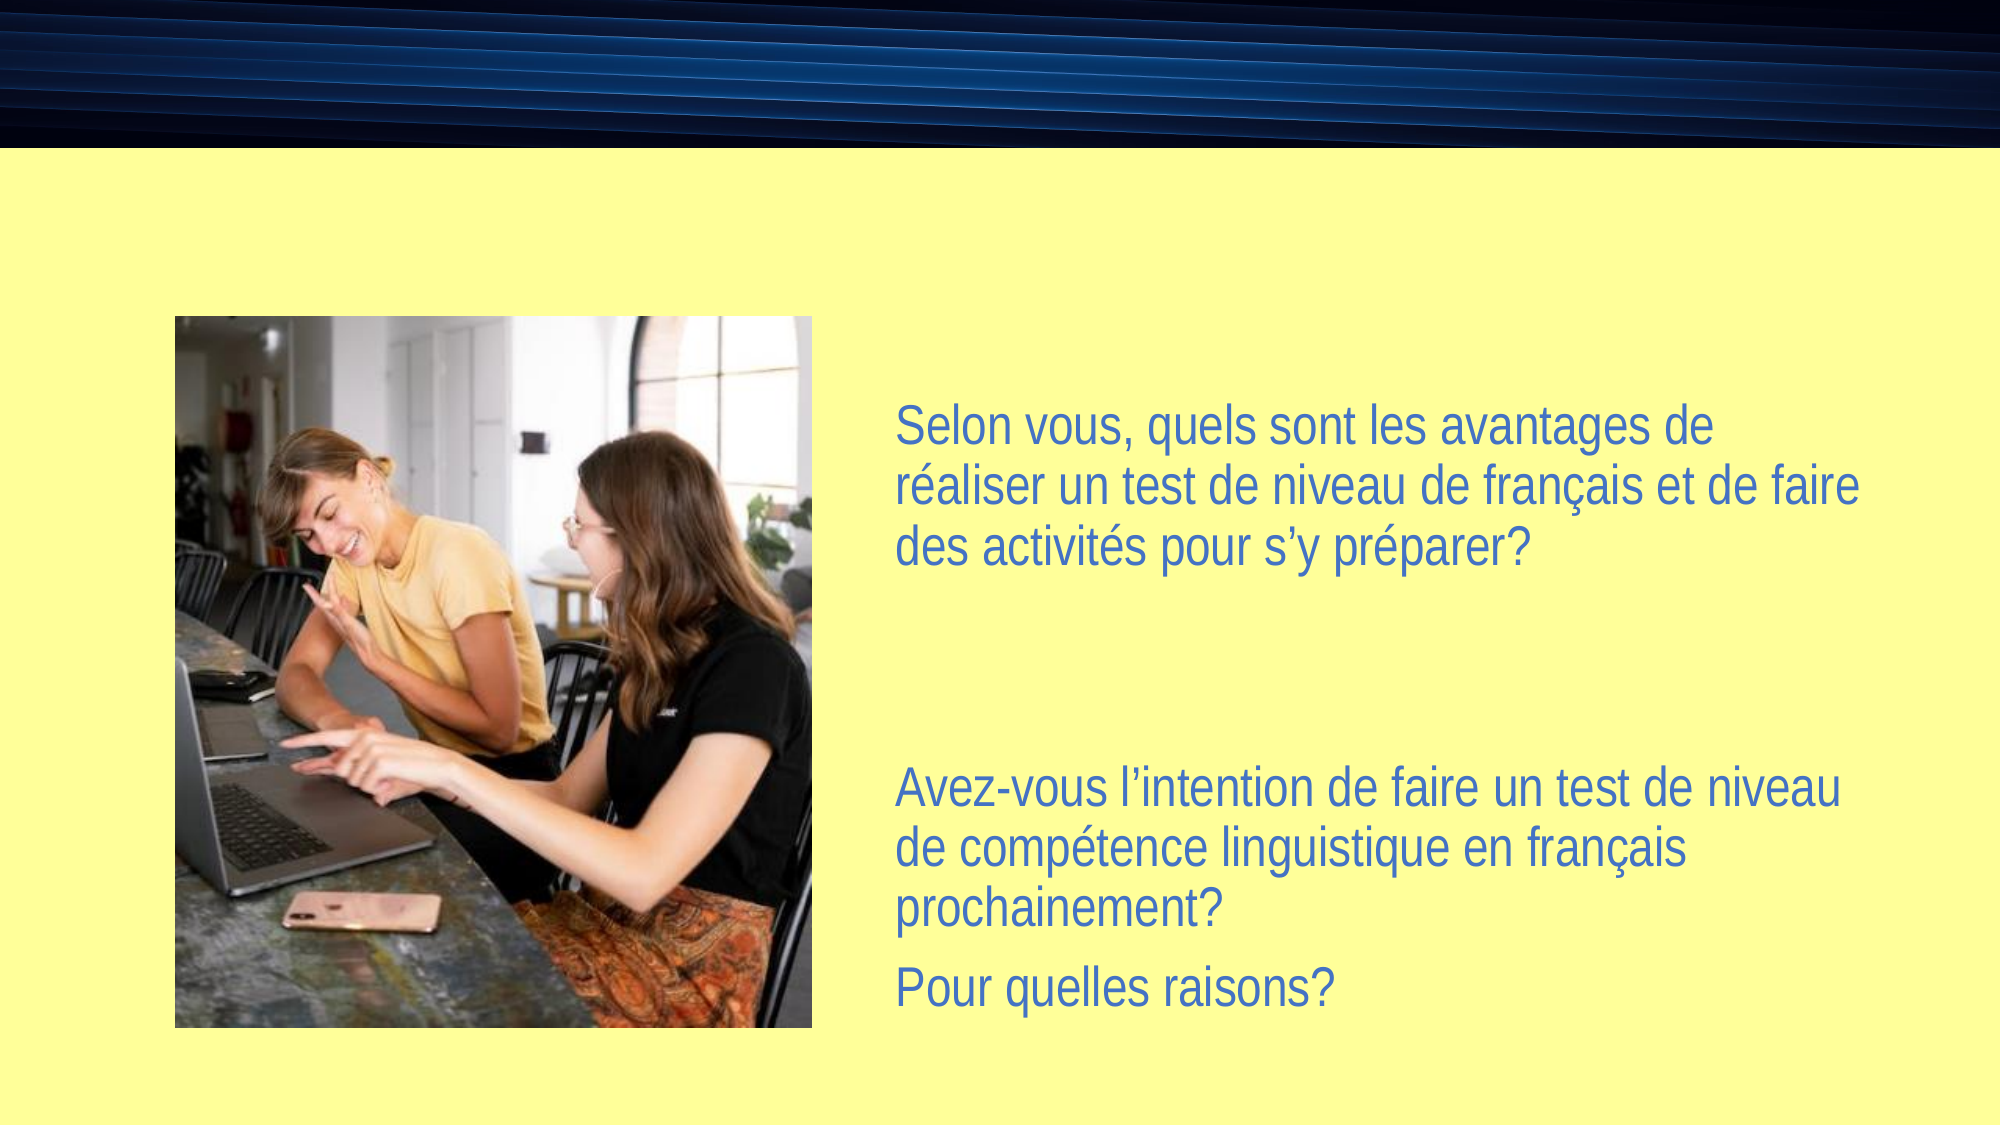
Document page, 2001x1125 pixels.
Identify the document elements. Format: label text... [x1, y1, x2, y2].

picture [0, 0, 2000, 148]
text_box [0, 148, 2000, 1125]
list Selon vous, quels sont les avantages de réaliser un test de niveau de français et de faire des activités pour s’y préparer? Avez-vous l’intention de faire un test de niveau de compétence linguistique en français prochainement? Pour quelles raisons? [880, 196, 1881, 1028]
picture [175, 316, 812, 1028]
